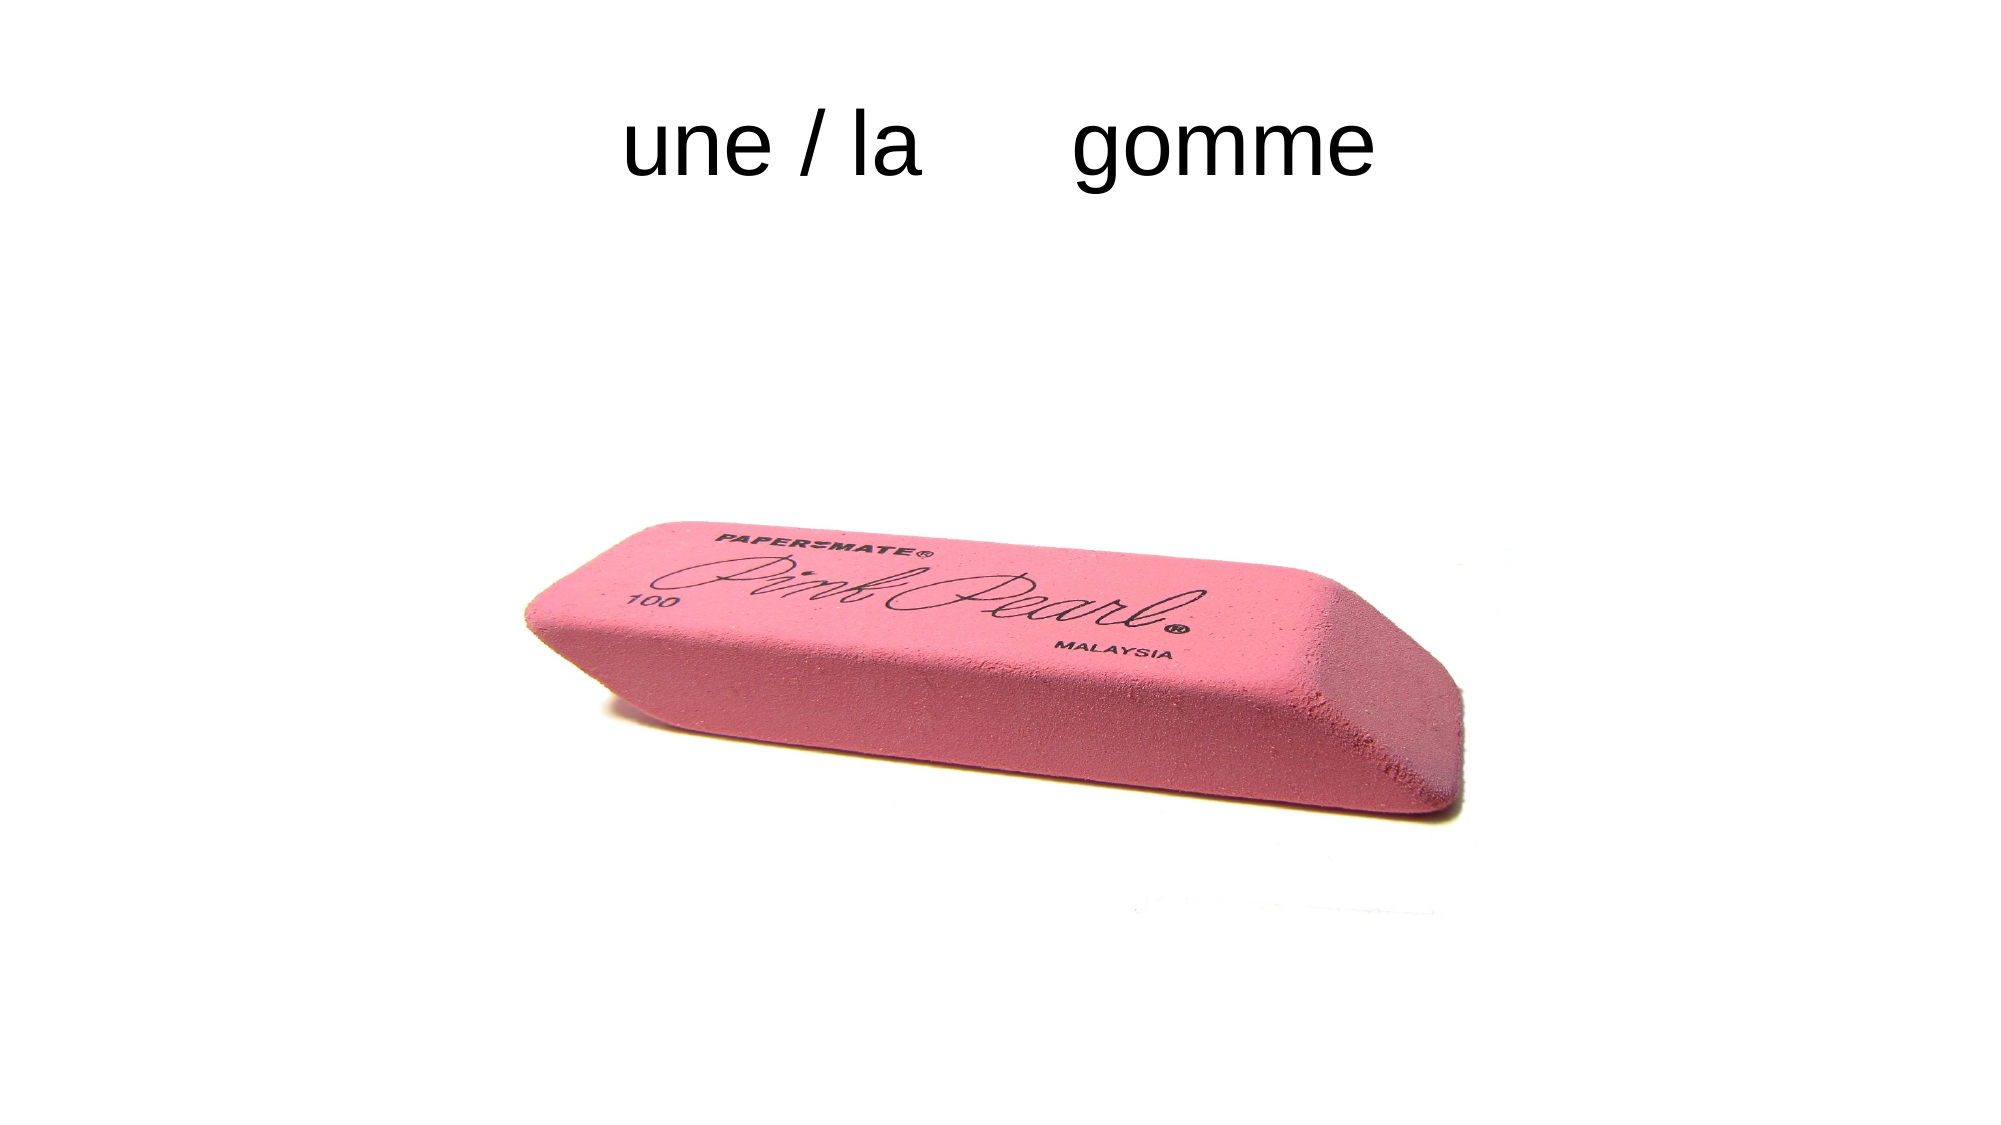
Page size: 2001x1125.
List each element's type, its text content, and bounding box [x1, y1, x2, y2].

title une / la gomme [99, 45, 1900, 233]
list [99, 262, 1901, 1006]
